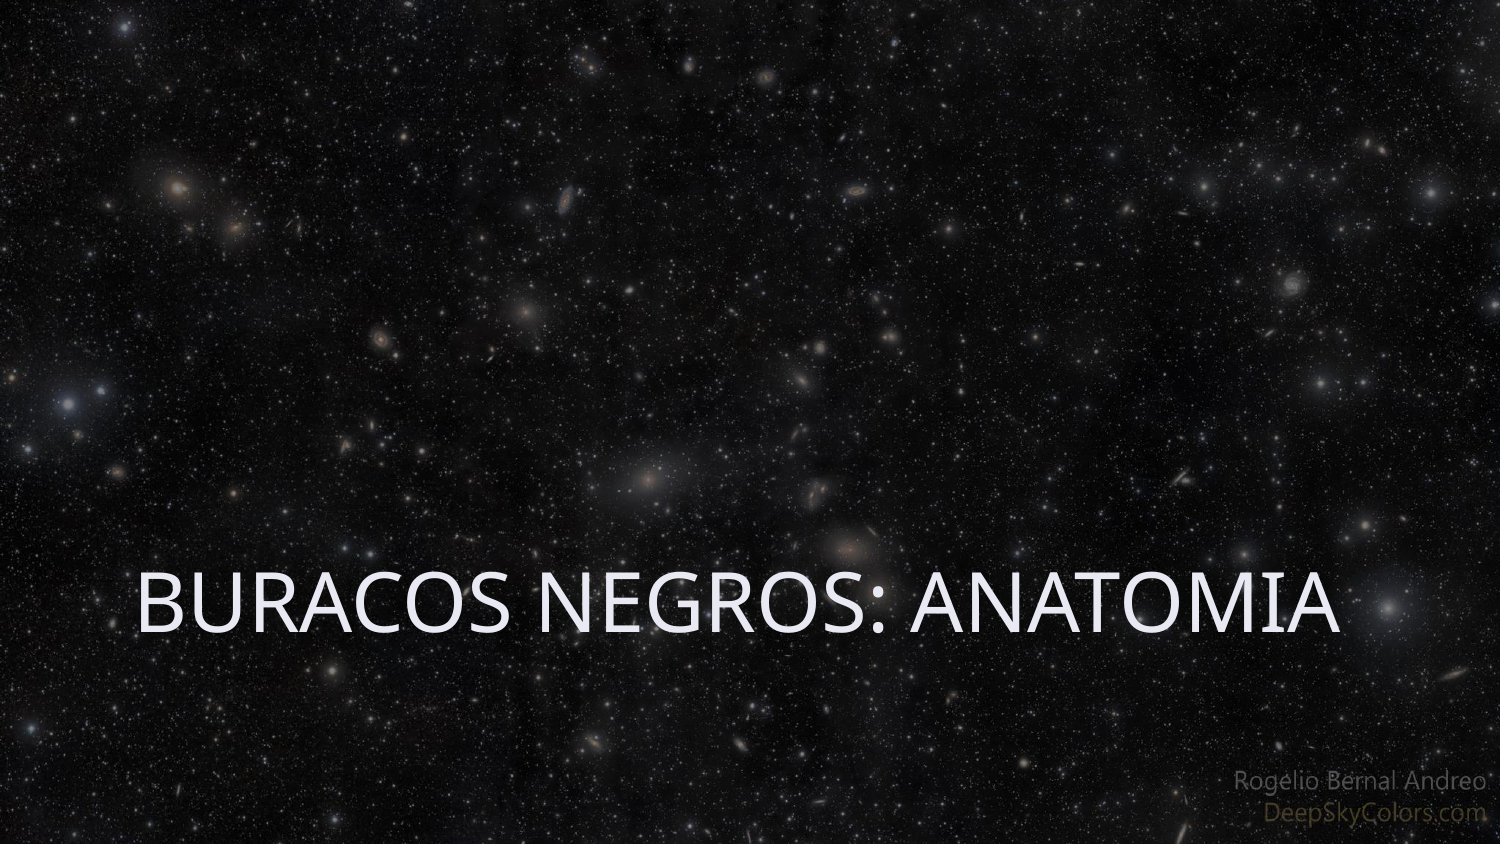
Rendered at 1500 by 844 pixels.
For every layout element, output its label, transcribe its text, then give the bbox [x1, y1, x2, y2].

title BURACOs NEGROs: ANATOMIA [118, 542, 1500, 710]
picture [0, 0, 1500, 844]
